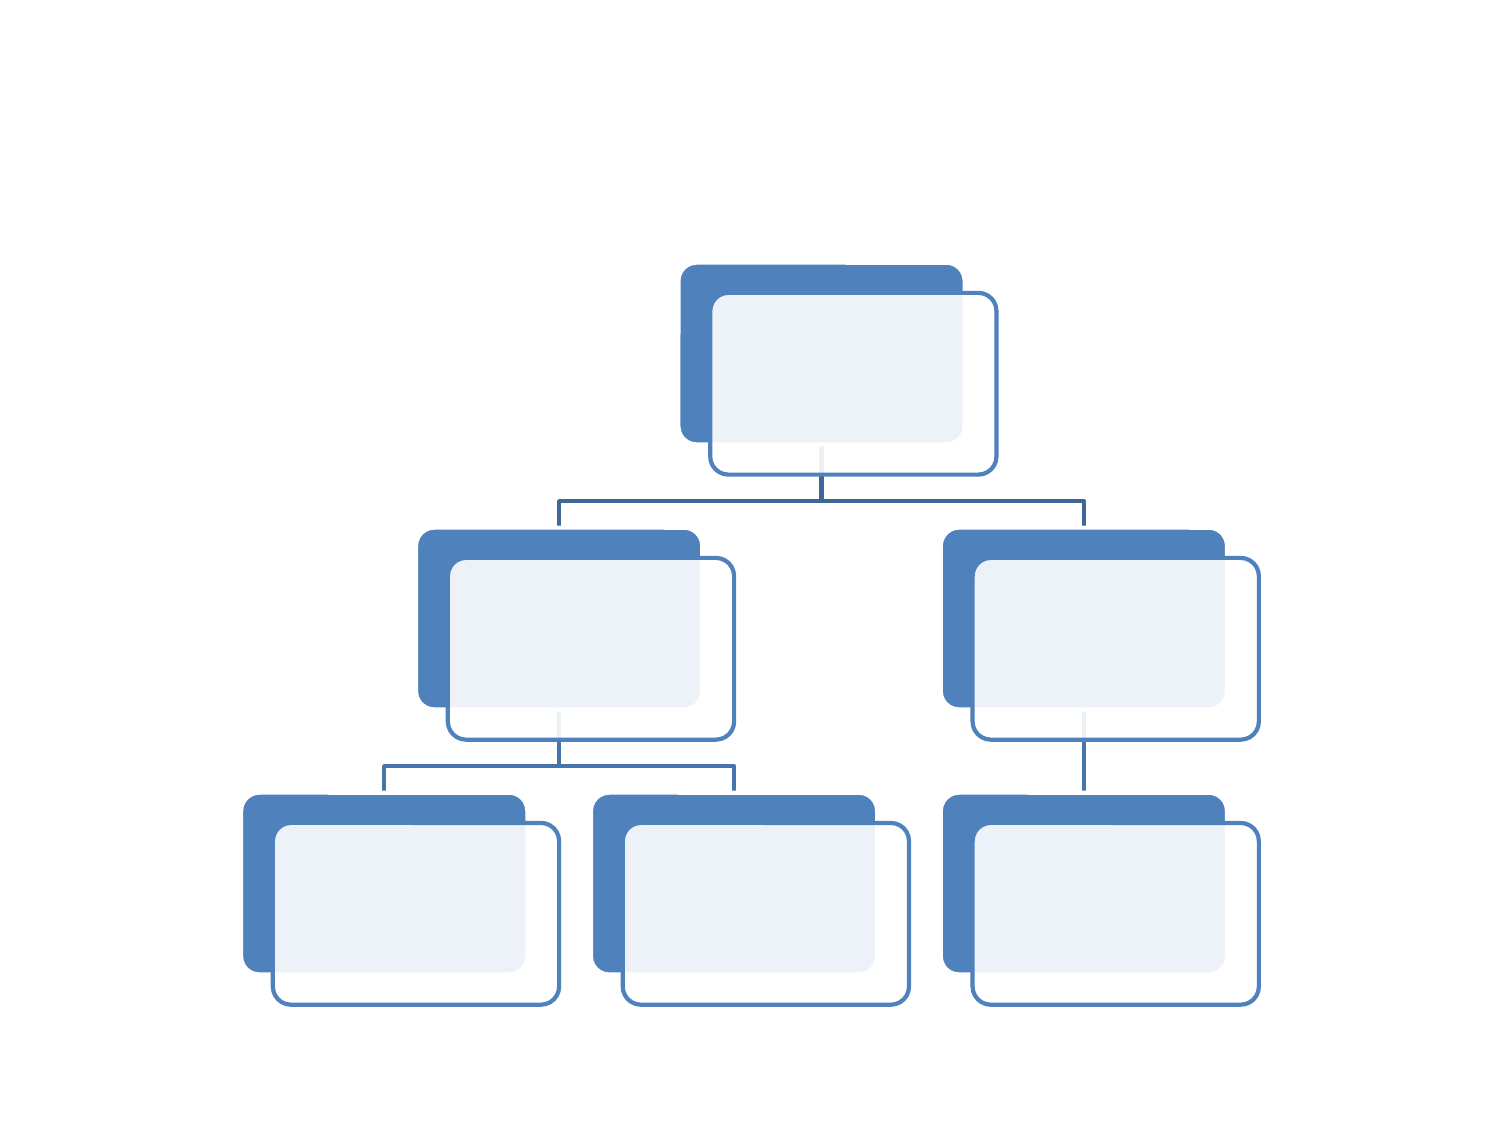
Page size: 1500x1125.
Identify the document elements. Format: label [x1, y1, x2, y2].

list [74, 262, 1426, 1006]
